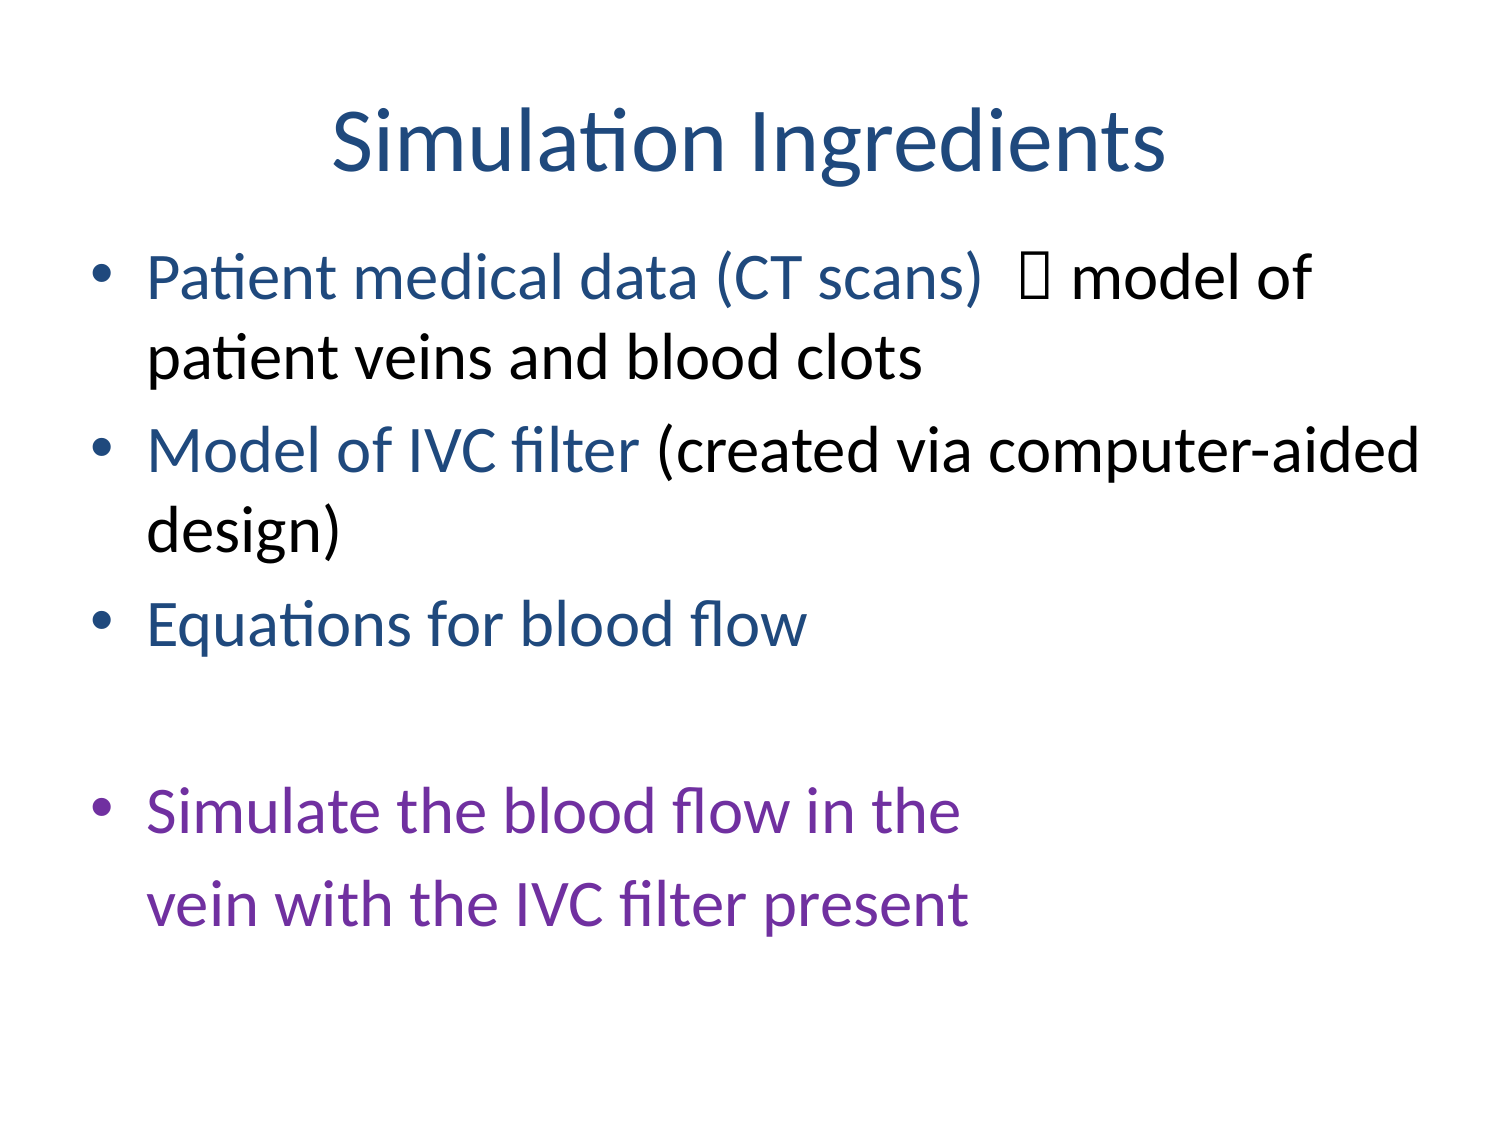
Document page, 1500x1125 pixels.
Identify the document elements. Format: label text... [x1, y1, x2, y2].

title Simulation Ingredients [75, 37, 1425, 224]
list Patient medical data (CT scans)  model of patient veins and blood clots Model of IVC filter (created via computer-aided design) Equations for blood flow Simulate the blood flow in the vein with the IVC filter present [75, 224, 1463, 1088]
